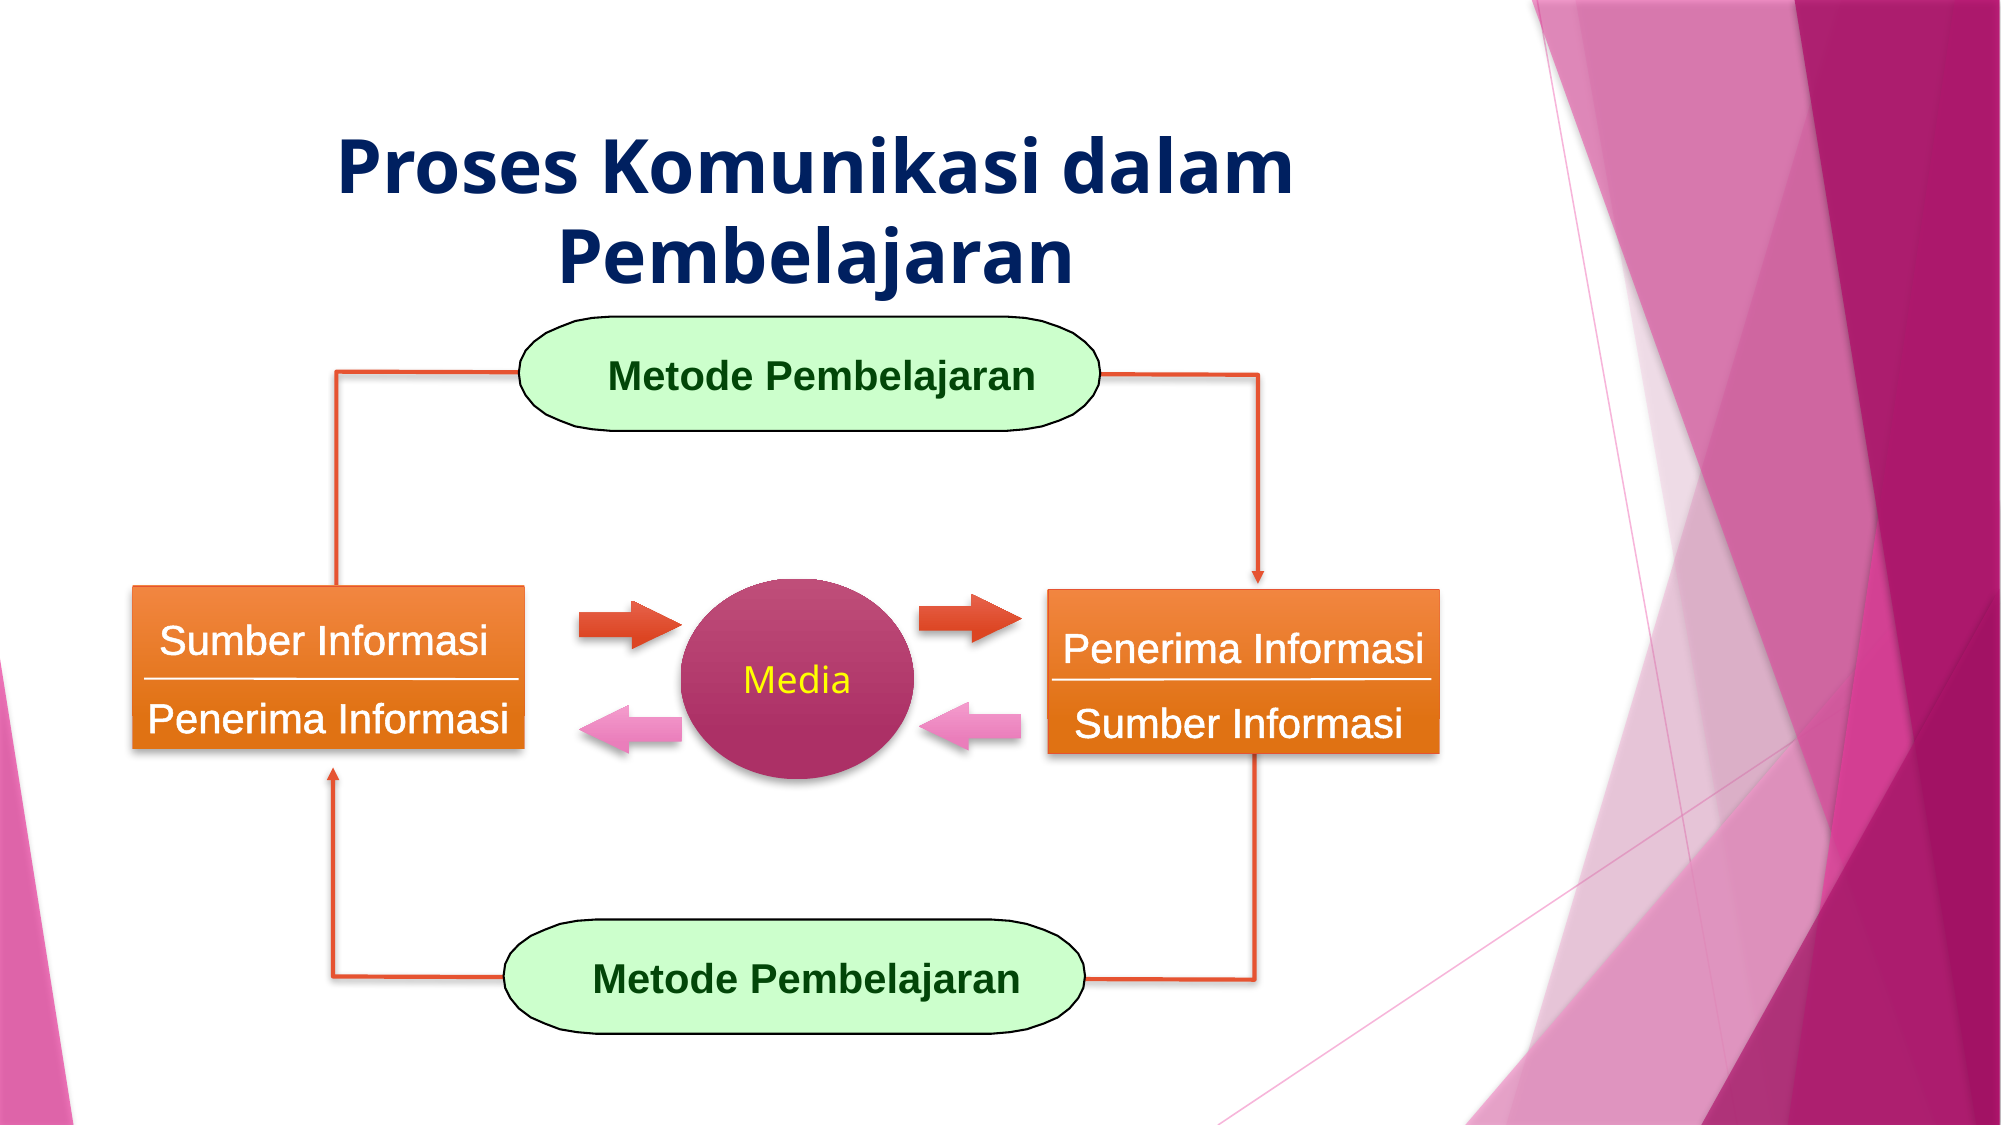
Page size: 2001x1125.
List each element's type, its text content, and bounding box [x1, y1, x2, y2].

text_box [130, 316, 1442, 1035]
title Proses Komunikasi dalam Pembelajaran [111, 99, 1522, 317]
